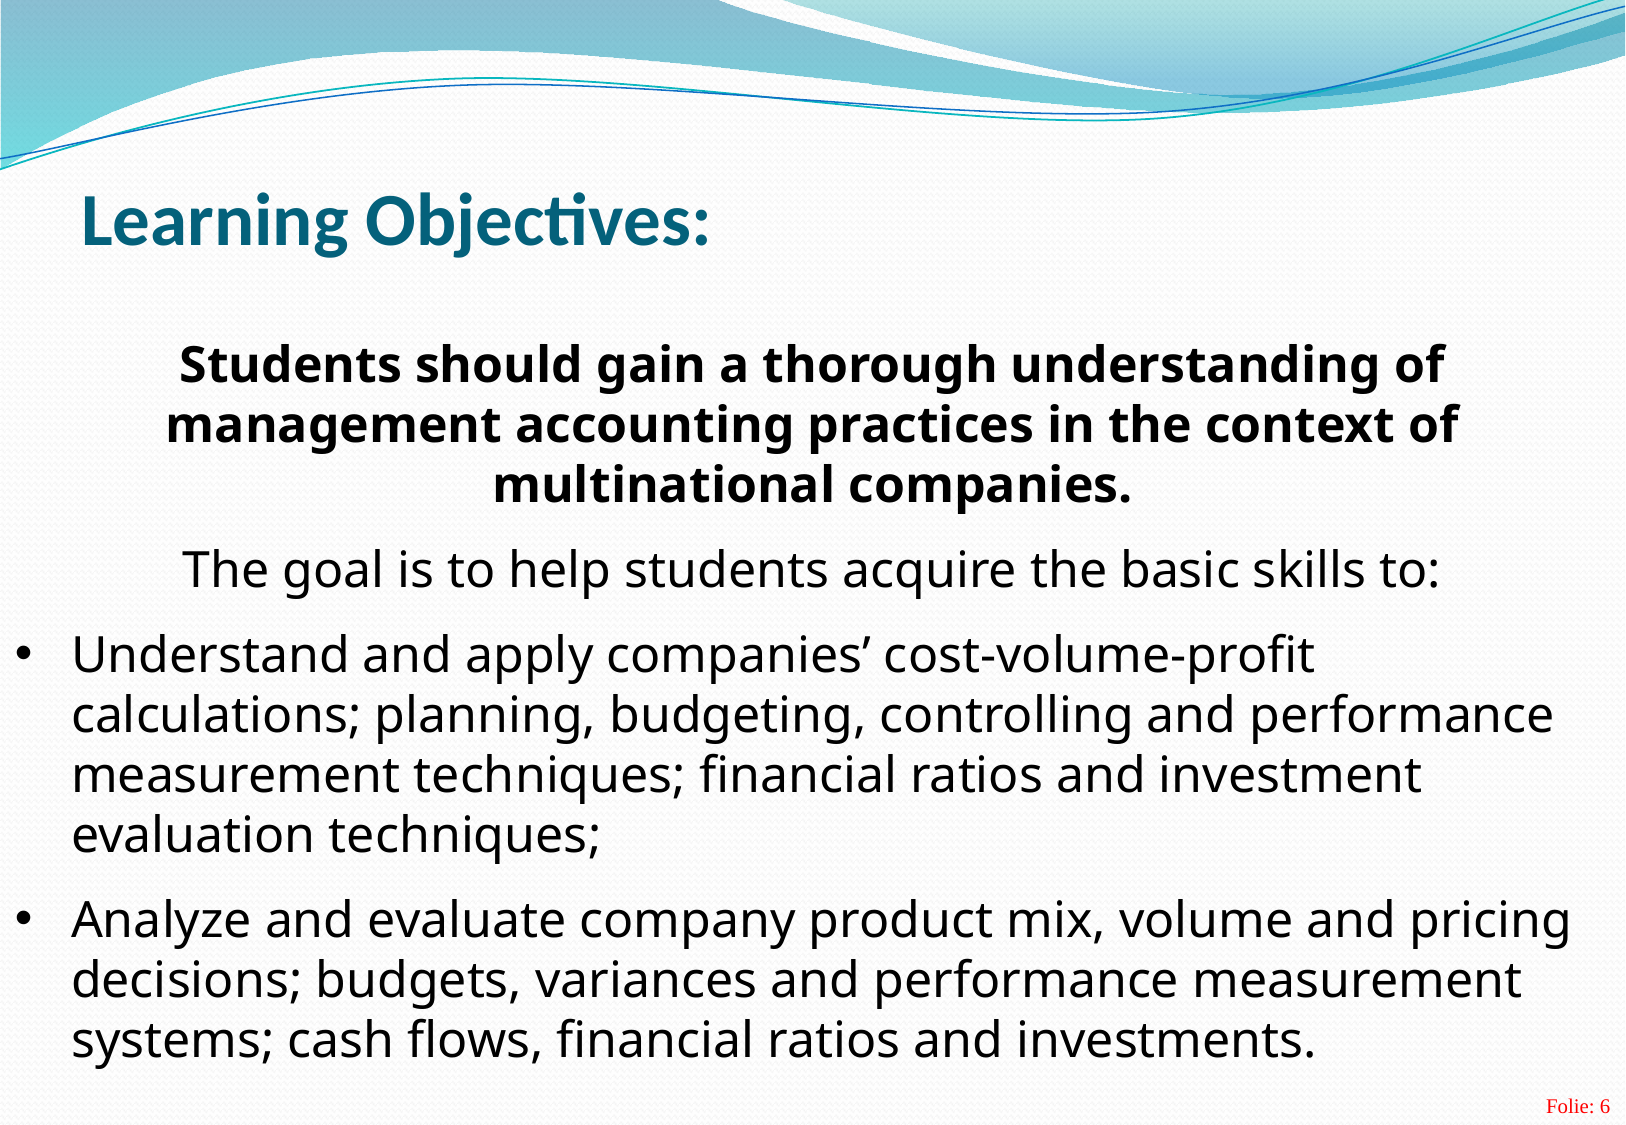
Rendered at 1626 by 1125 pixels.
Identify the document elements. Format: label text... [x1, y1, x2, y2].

title Learning Objectives: [81, 149, 1544, 261]
text_box Students should gain a thorough understanding of management accounting practices in the context of multinational companies. The goal is to help students acquire the basic skills to: Understand and apply companies’ cost-volume-profit calculations; planning, budgeting, controlling and performance measurement techniques; financial ratios and investment evaluation techniques; Analyze and evaluate company product mix, volume and pricing decisions; budgets, variances and performance measurement systems; cash flows, financial ratios and investments. [0, 324, 1625, 1125]
